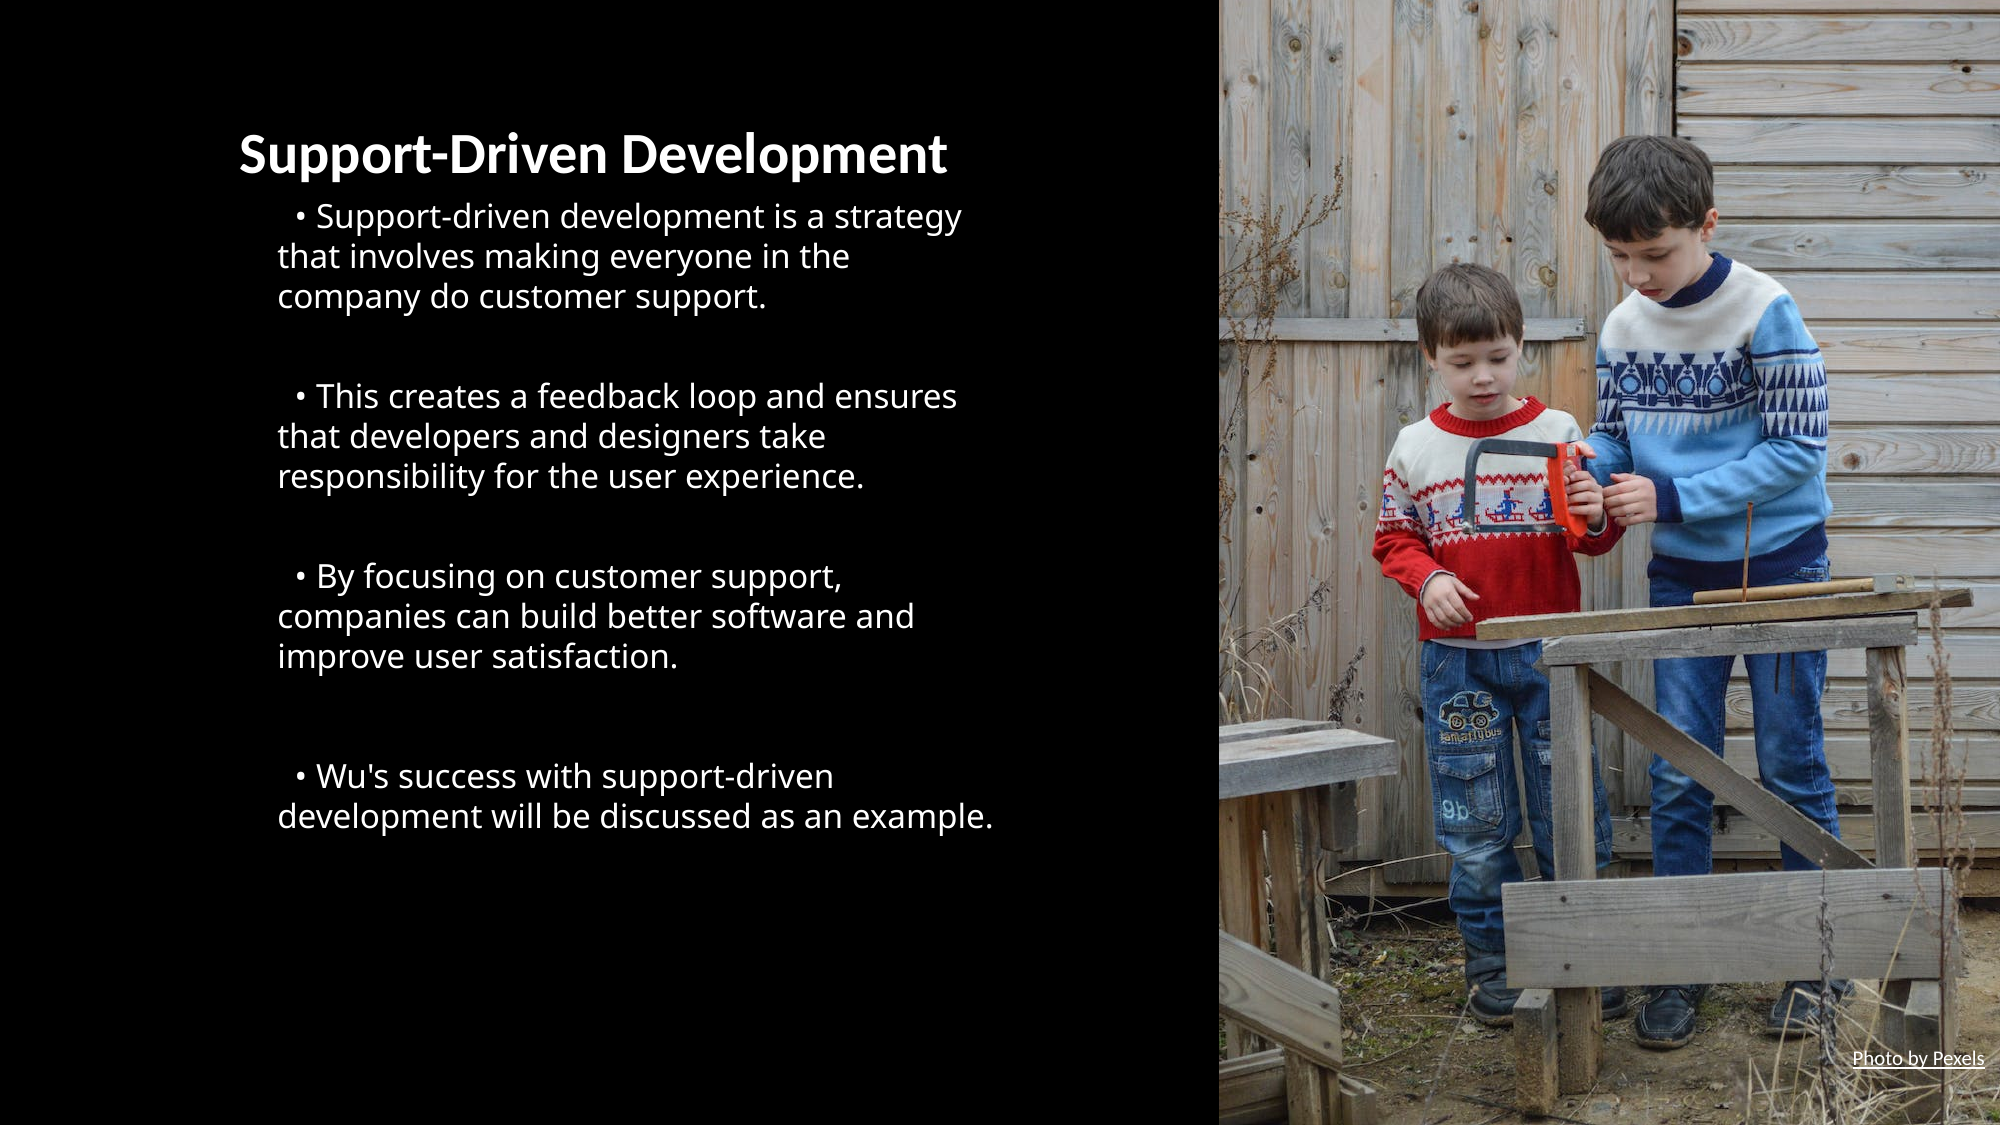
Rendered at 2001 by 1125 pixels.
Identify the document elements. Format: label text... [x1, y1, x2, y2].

picture [1219, 0, 2000, 1125]
text_box • Support-driven development is a strategy that involves making everyone in the company do customer support. [262, 217, 1013, 293]
text_box • Wu's success with support-driven development will be discussed as an example. [262, 757, 1013, 833]
text_box • This creates a feedback loop and ensures that developers and designers take responsibility for the user experience. [262, 397, 1013, 473]
text_box Support-Driven Development [225, 112, 1219, 188]
text_box • By focusing on customer support, companies can build better software and improve user satisfaction. [262, 577, 1013, 653]
